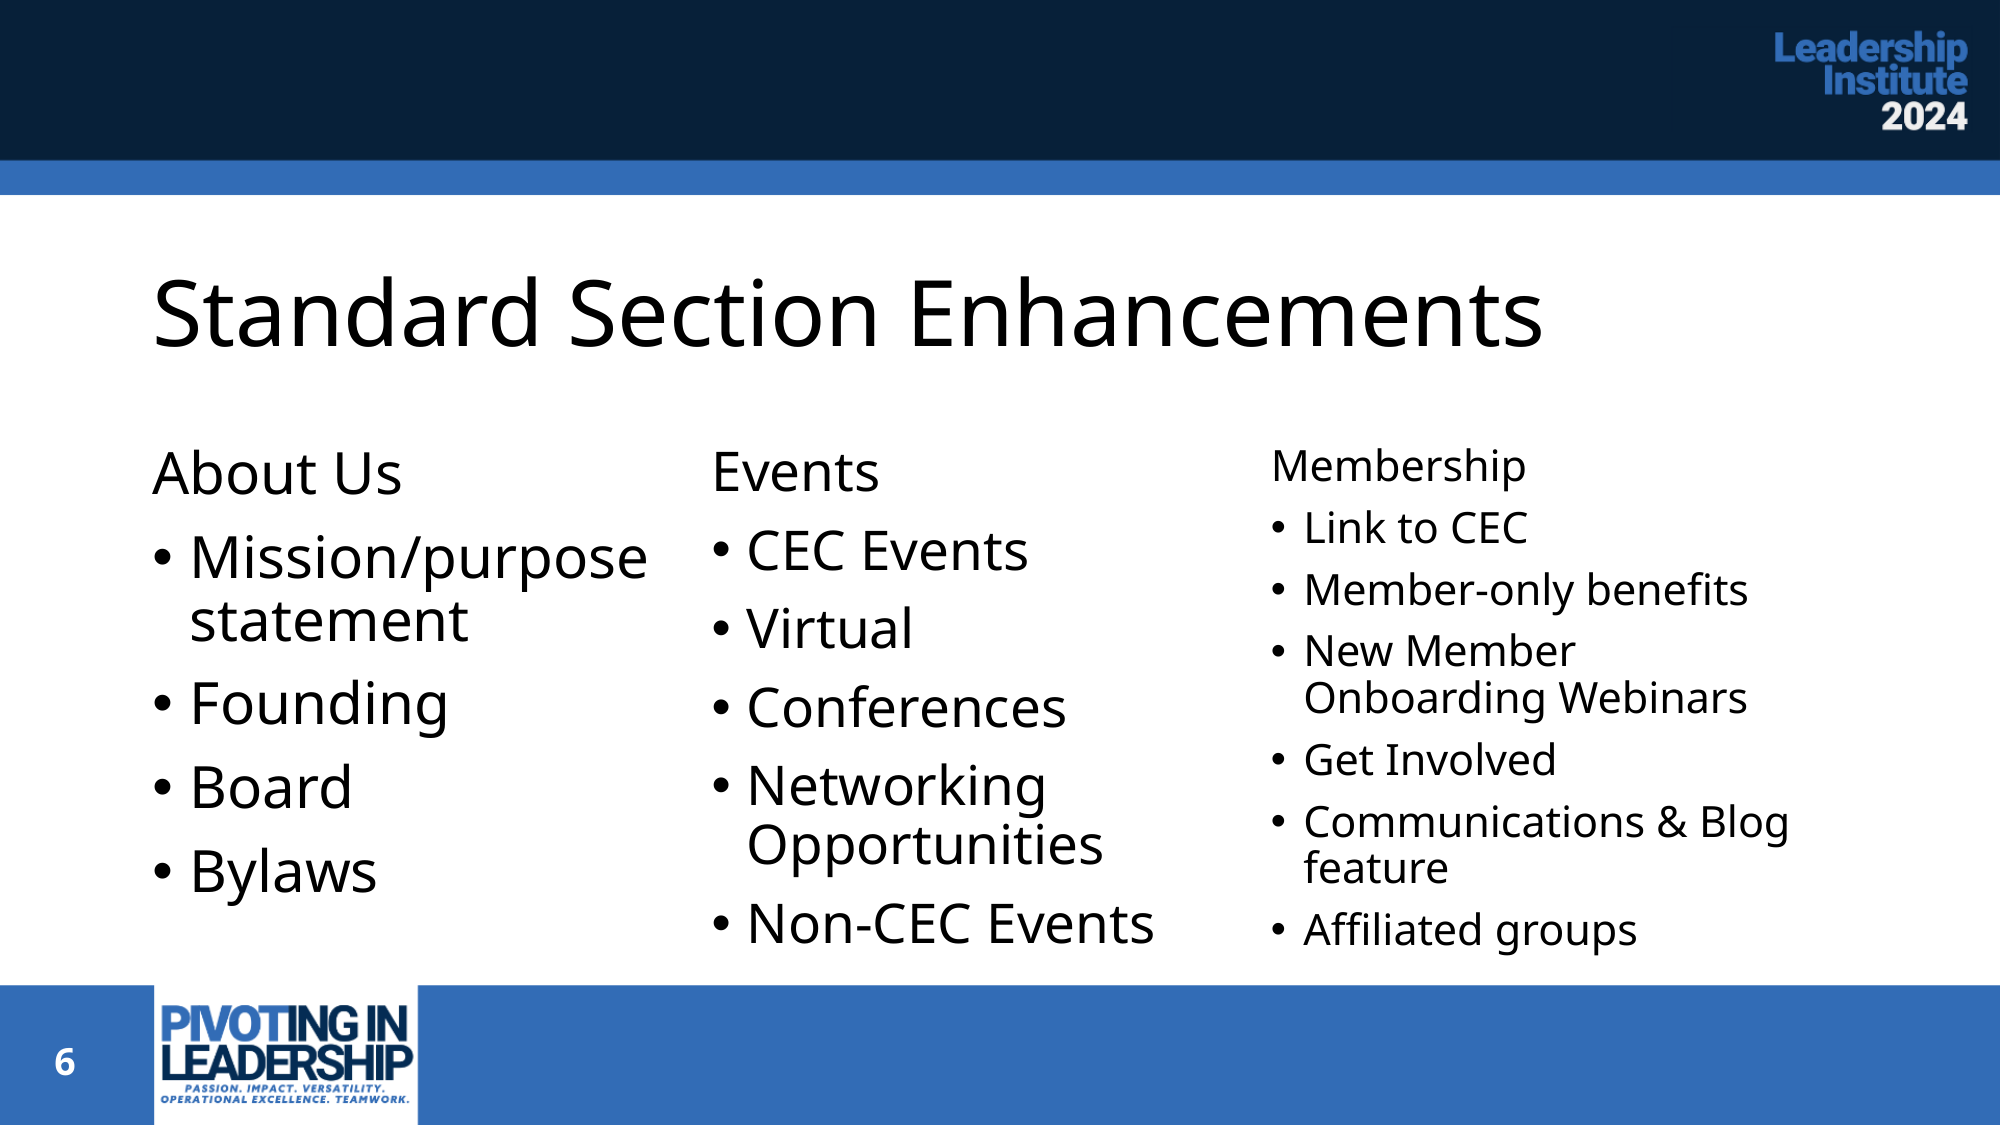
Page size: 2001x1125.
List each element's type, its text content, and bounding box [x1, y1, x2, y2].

text_box Events CEC Events Virtual Conferences Networking Opportunities Non-CEC Events [696, 436, 1255, 965]
title Standard Section Enhancements [137, 208, 1863, 426]
text_box Membership Link to CEC Member-only benefits New Member Onboarding Webinars Get Involved Communications & Blog feature Affiliated groups [1255, 436, 1815, 965]
picture [0, 0, 2000, 1125]
list About Us Mission/purpose statement Founding Board Bylaws [137, 436, 696, 965]
